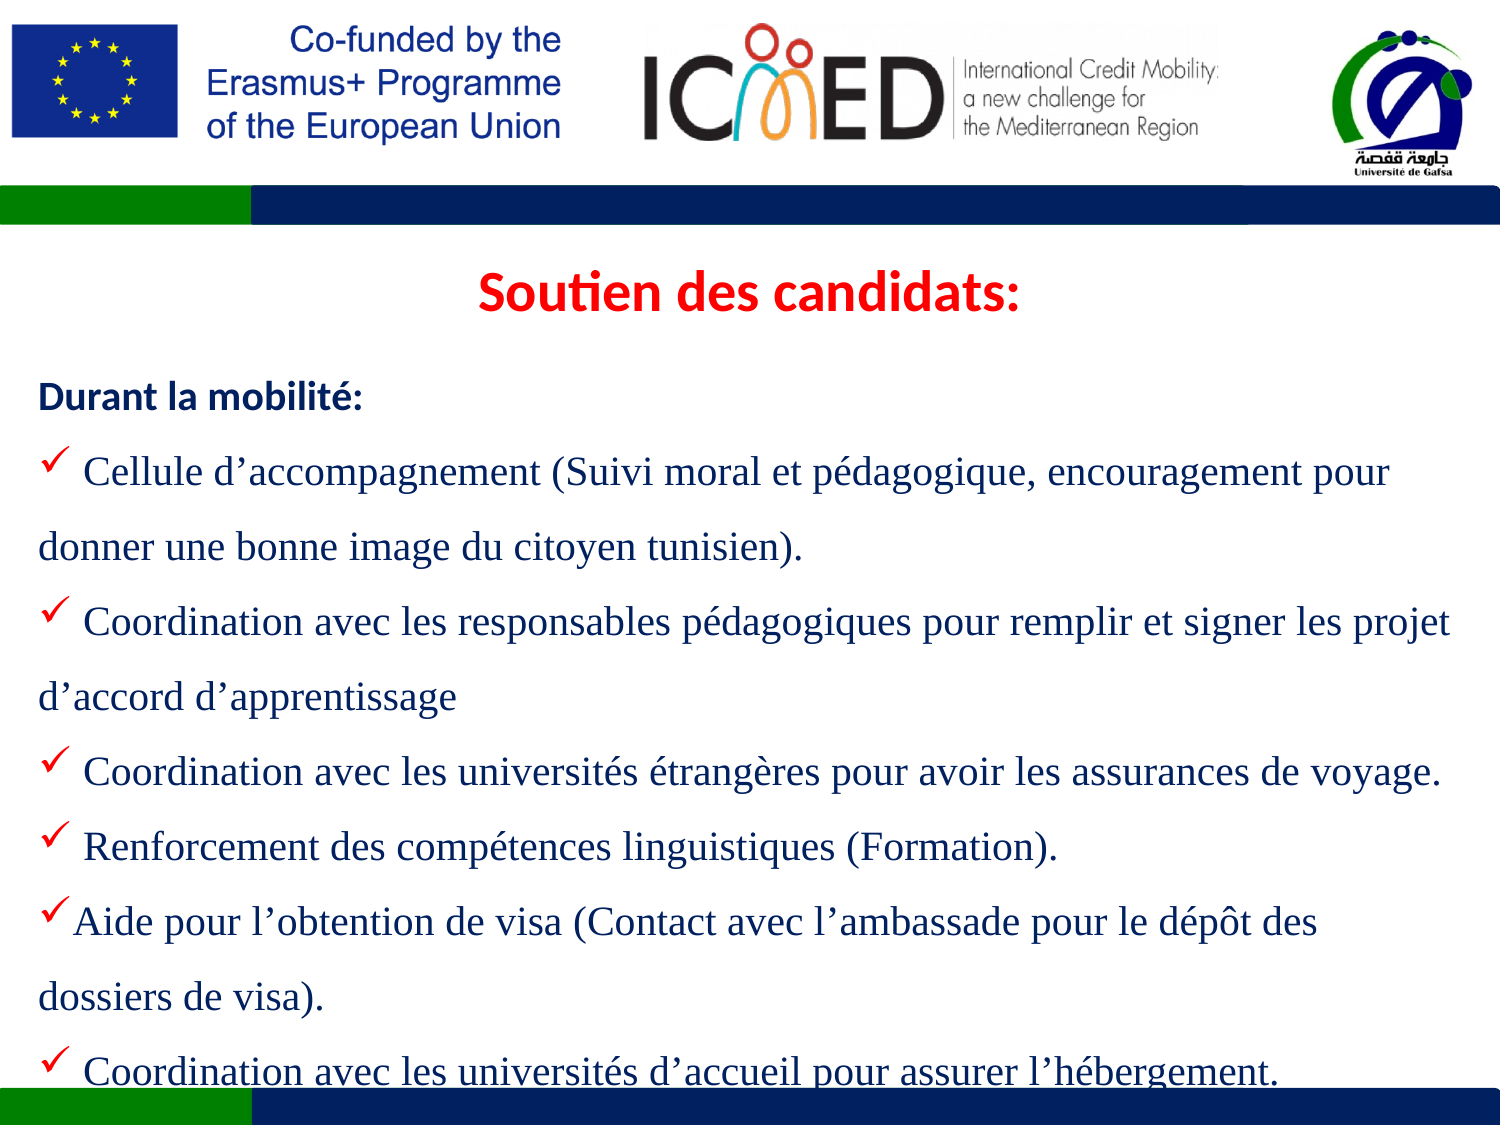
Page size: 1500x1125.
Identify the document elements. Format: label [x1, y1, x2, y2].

text_box [0, 11, 1500, 1125]
